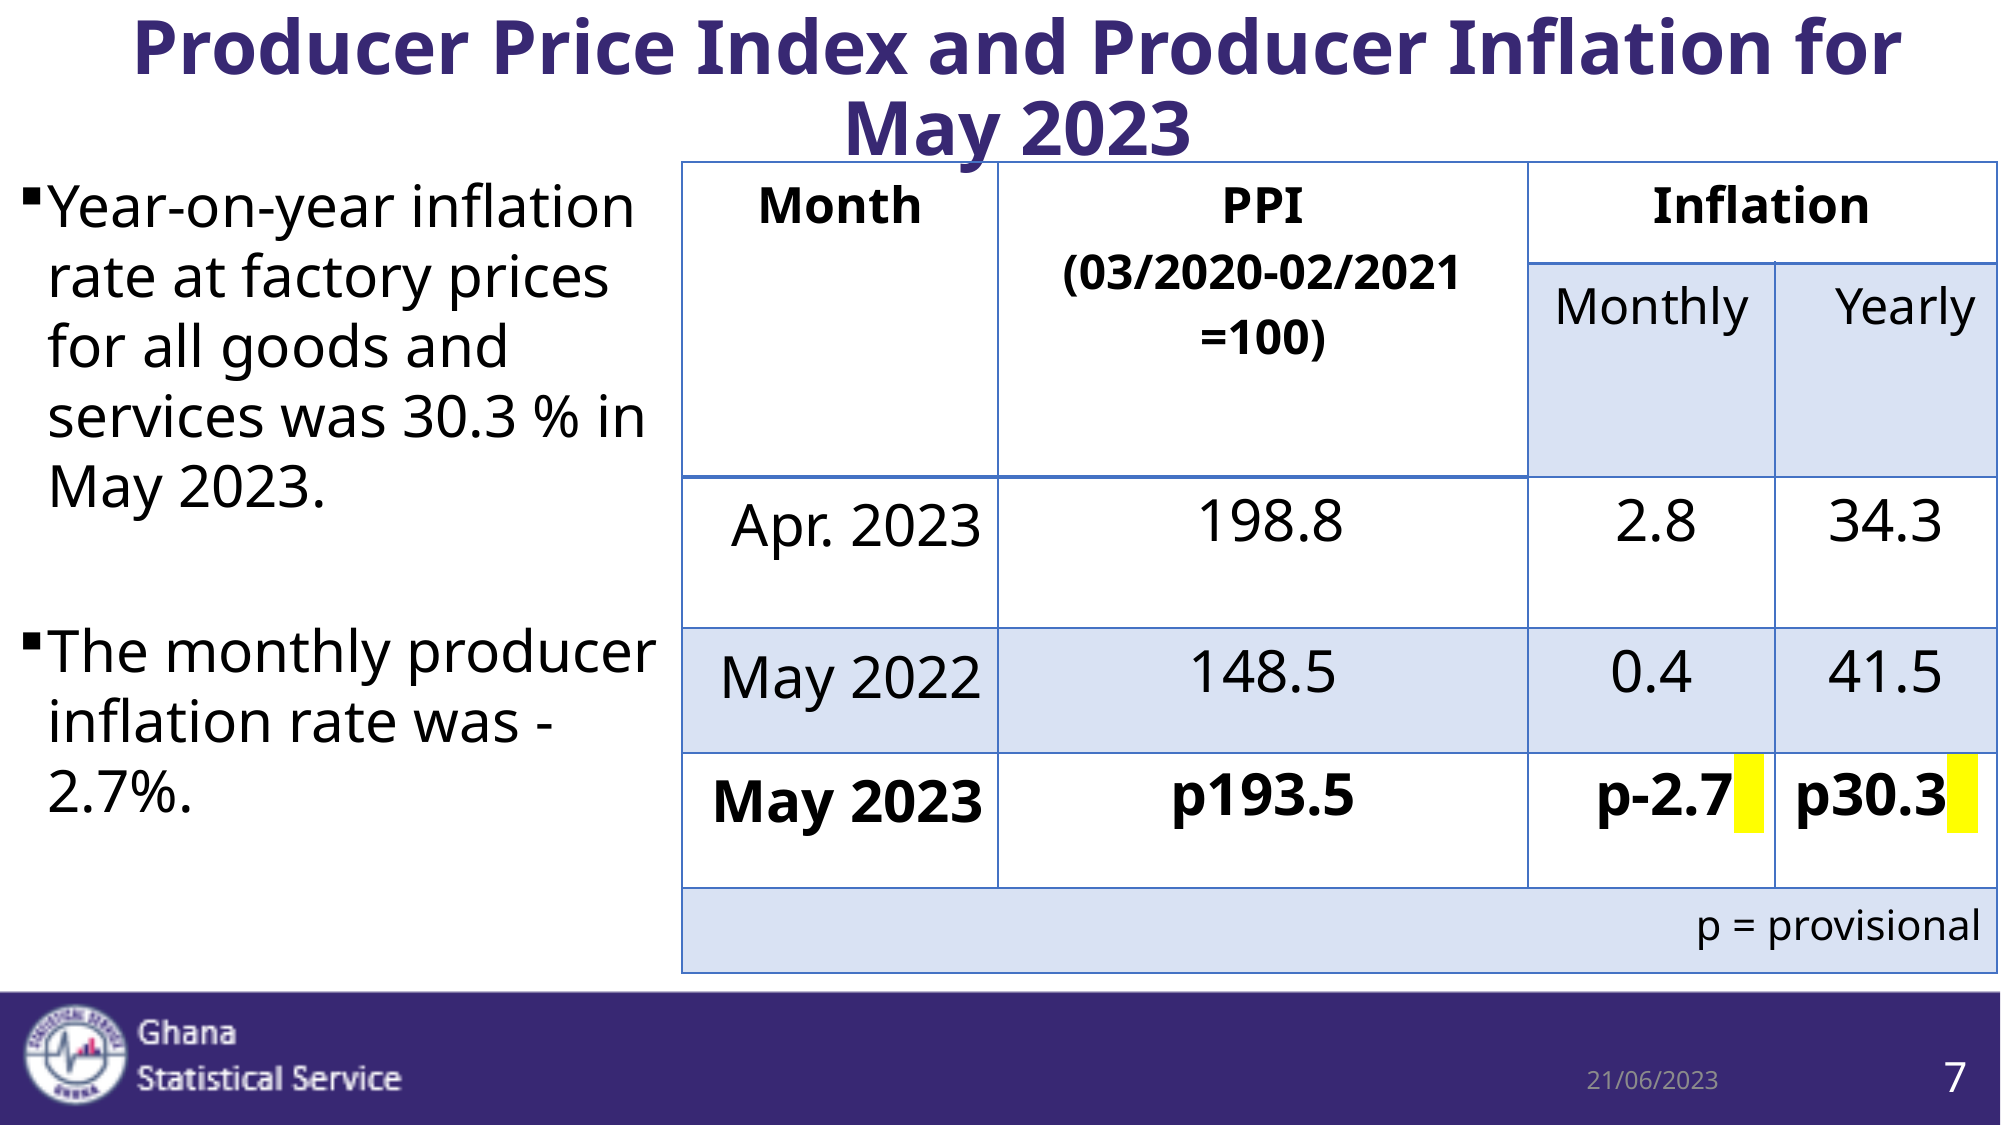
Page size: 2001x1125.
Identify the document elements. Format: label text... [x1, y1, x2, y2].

table_cell p30.3 [1776, 754, 1996, 887]
table_cell p = provisional [683, 889, 1996, 972]
table_cell 0.4 [1529, 629, 1774, 752]
table_cell 198.8 [999, 479, 1527, 627]
table_cell May 2022 [683, 629, 997, 752]
table_cell May 2023 [683, 754, 997, 887]
table_cell Monthly [1529, 265, 1774, 476]
table_cell p-2.7 [1529, 754, 1774, 887]
slide_number 7 [1869, 1049, 1983, 1110]
table_cell 34.3 [1776, 478, 1996, 627]
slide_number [1571, 1049, 1869, 1110]
table_cell p193.5 [999, 754, 1527, 887]
table_cell Apr. 2023 [683, 479, 997, 627]
table_header PPI (03/2020-02/2021 =100) [999, 163, 1527, 475]
list Year-on-year inflation rate at factory prices for all goods and services was 30.3 % in May 2023. The monthly producer inflation rate was -2.7%. [3, 161, 712, 1014]
table_header Month [683, 163, 997, 475]
table_cell Yearly [1776, 265, 1996, 476]
title Producer Price Index and Producer Inflation for May 2023 [74, 45, 1962, 136]
table_header Inflation [1529, 163, 1996, 262]
table_cell 148.5 [999, 629, 1527, 752]
picture [0, 0, 2001, 1125]
table_cell 2.8 [1529, 478, 1774, 627]
table_cell 41.5 [1776, 629, 1996, 752]
